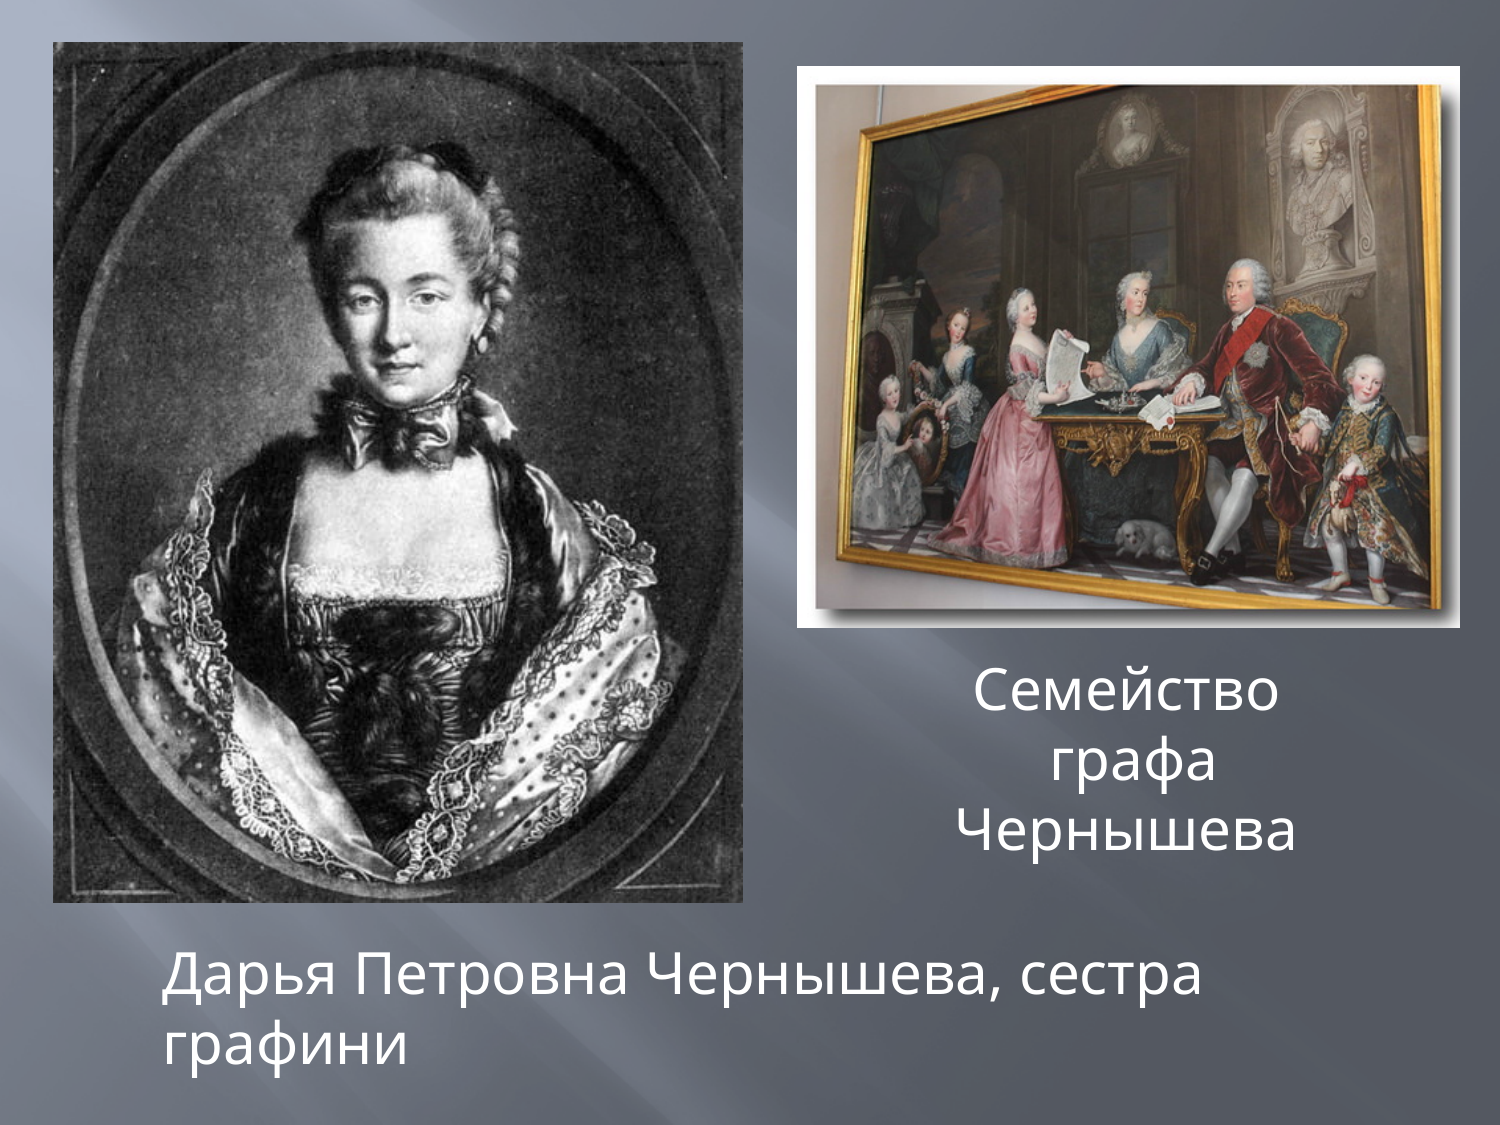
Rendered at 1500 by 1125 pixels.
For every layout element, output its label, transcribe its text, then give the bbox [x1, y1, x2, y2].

text_box Дарья Петровна Чернышева, сестра графини [147, 928, 1302, 1084]
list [796, 66, 1460, 629]
text_box Семейство графа Чернышева [879, 672, 1373, 870]
picture [52, 42, 743, 903]
